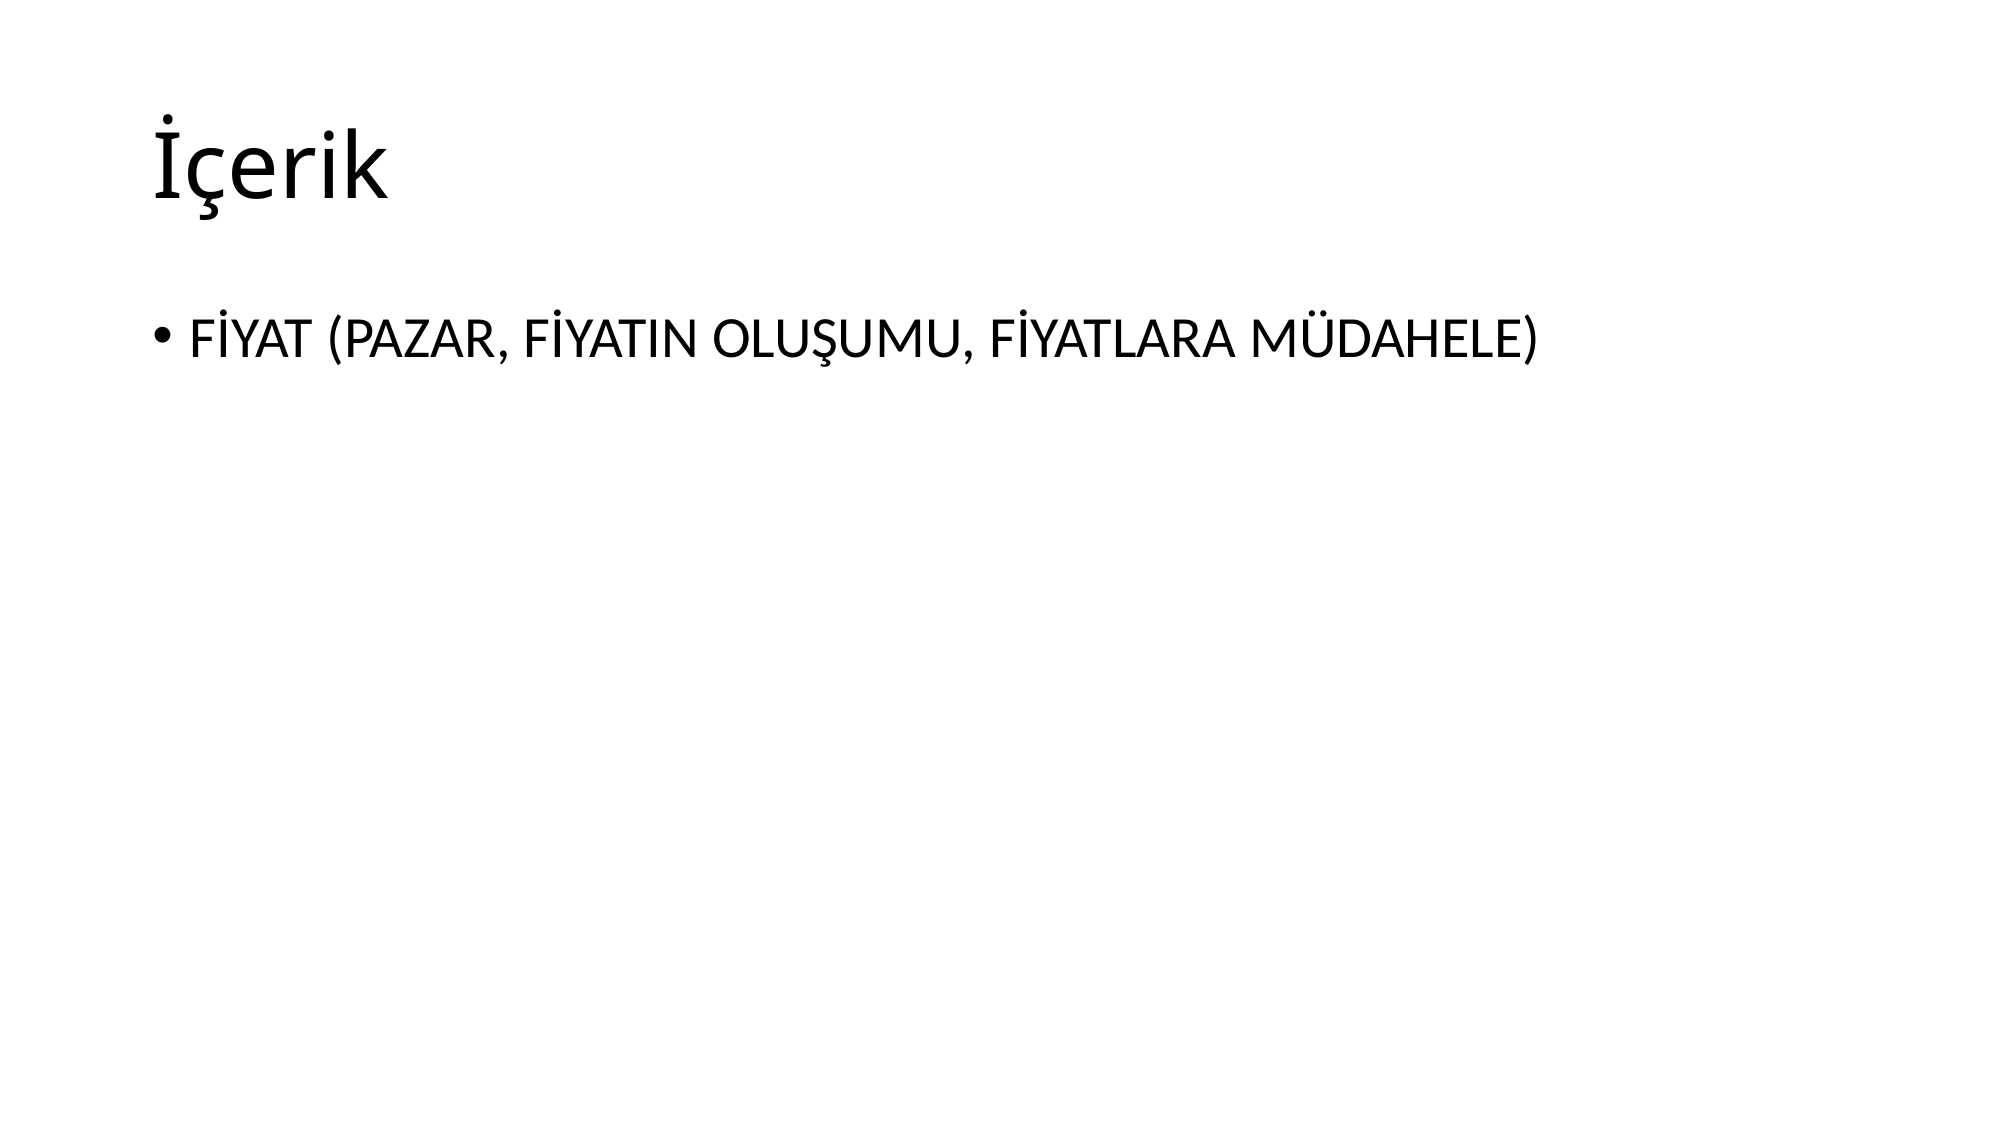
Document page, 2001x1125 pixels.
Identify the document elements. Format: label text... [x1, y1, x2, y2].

title İçerik [137, 59, 1863, 278]
list FİYAT (PAZAR, FİYATIN OLUŞUMU, FİYATLARA MÜDAHELE) [137, 299, 1863, 1014]
